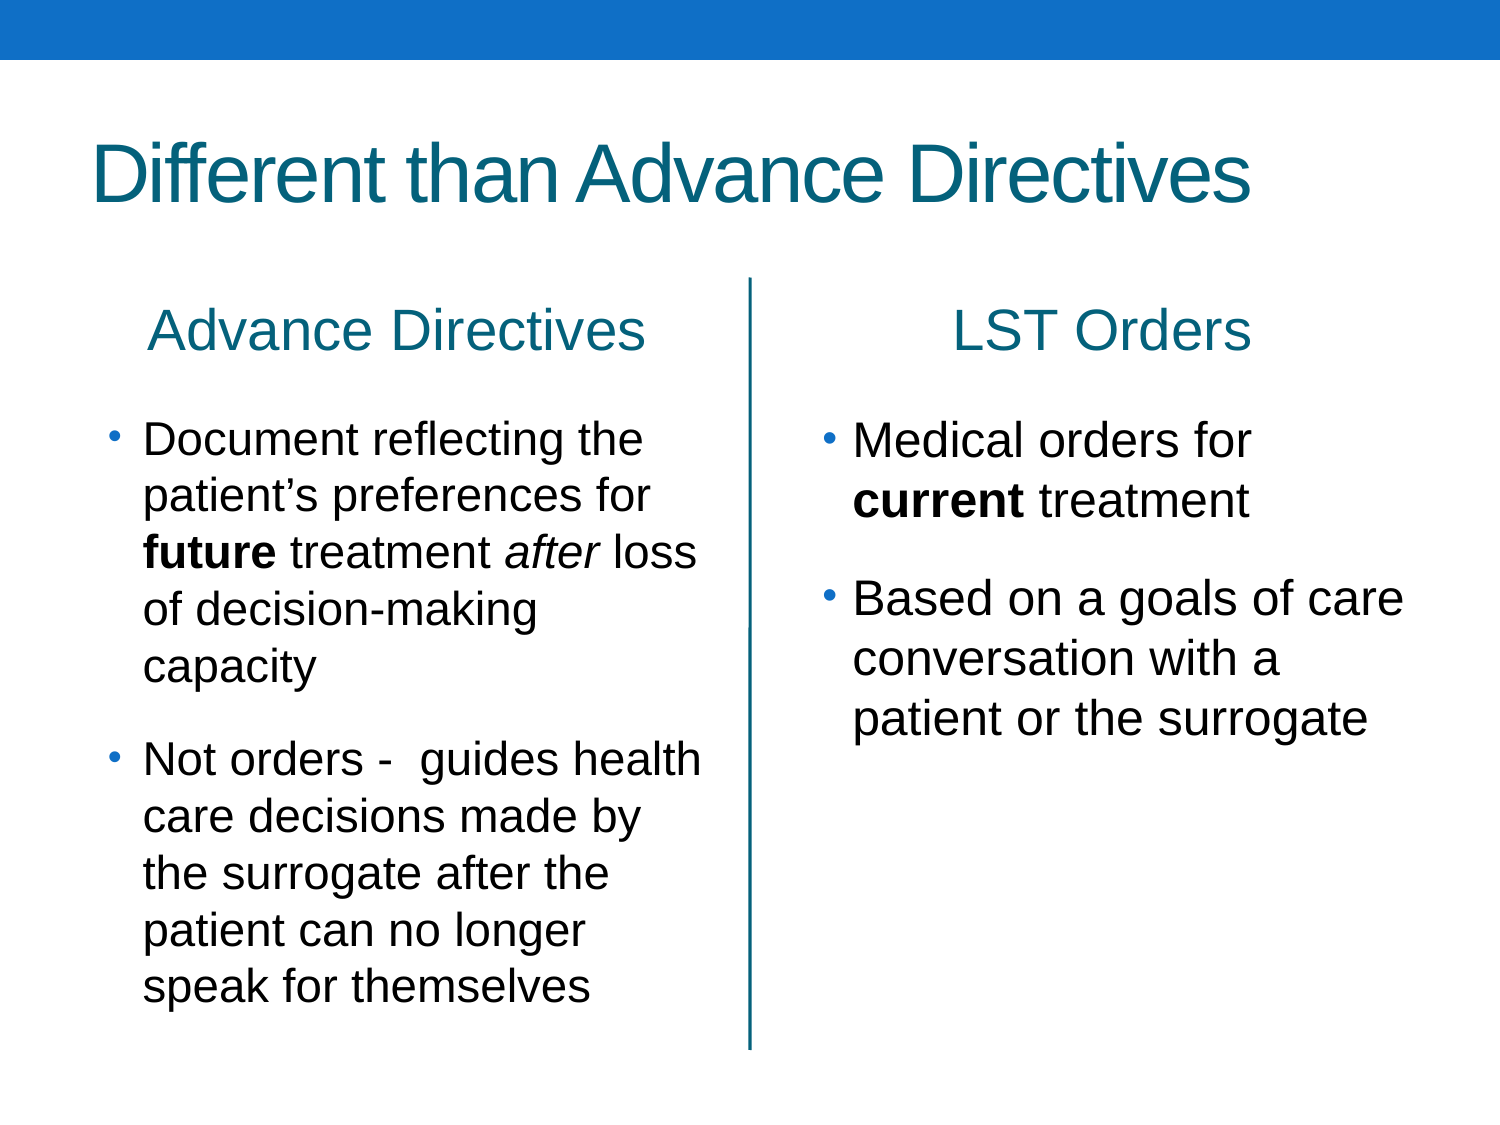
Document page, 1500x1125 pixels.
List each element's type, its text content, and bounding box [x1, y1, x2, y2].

list Advance Directives [75, 275, 720, 380]
list LST Orders [780, 275, 1425, 380]
list Document reflecting the patient’s preferences for future treatment after loss of decision-making capacity Not orders - guides health care decisions made by the surrogate after the patient can no longer speak for themselves [75, 399, 720, 1049]
list Medical orders for current treatment Based on a goals of care conversation with a patient or the surrogate [780, 399, 1425, 1049]
title Different than Advance Directives [75, 87, 1425, 250]
